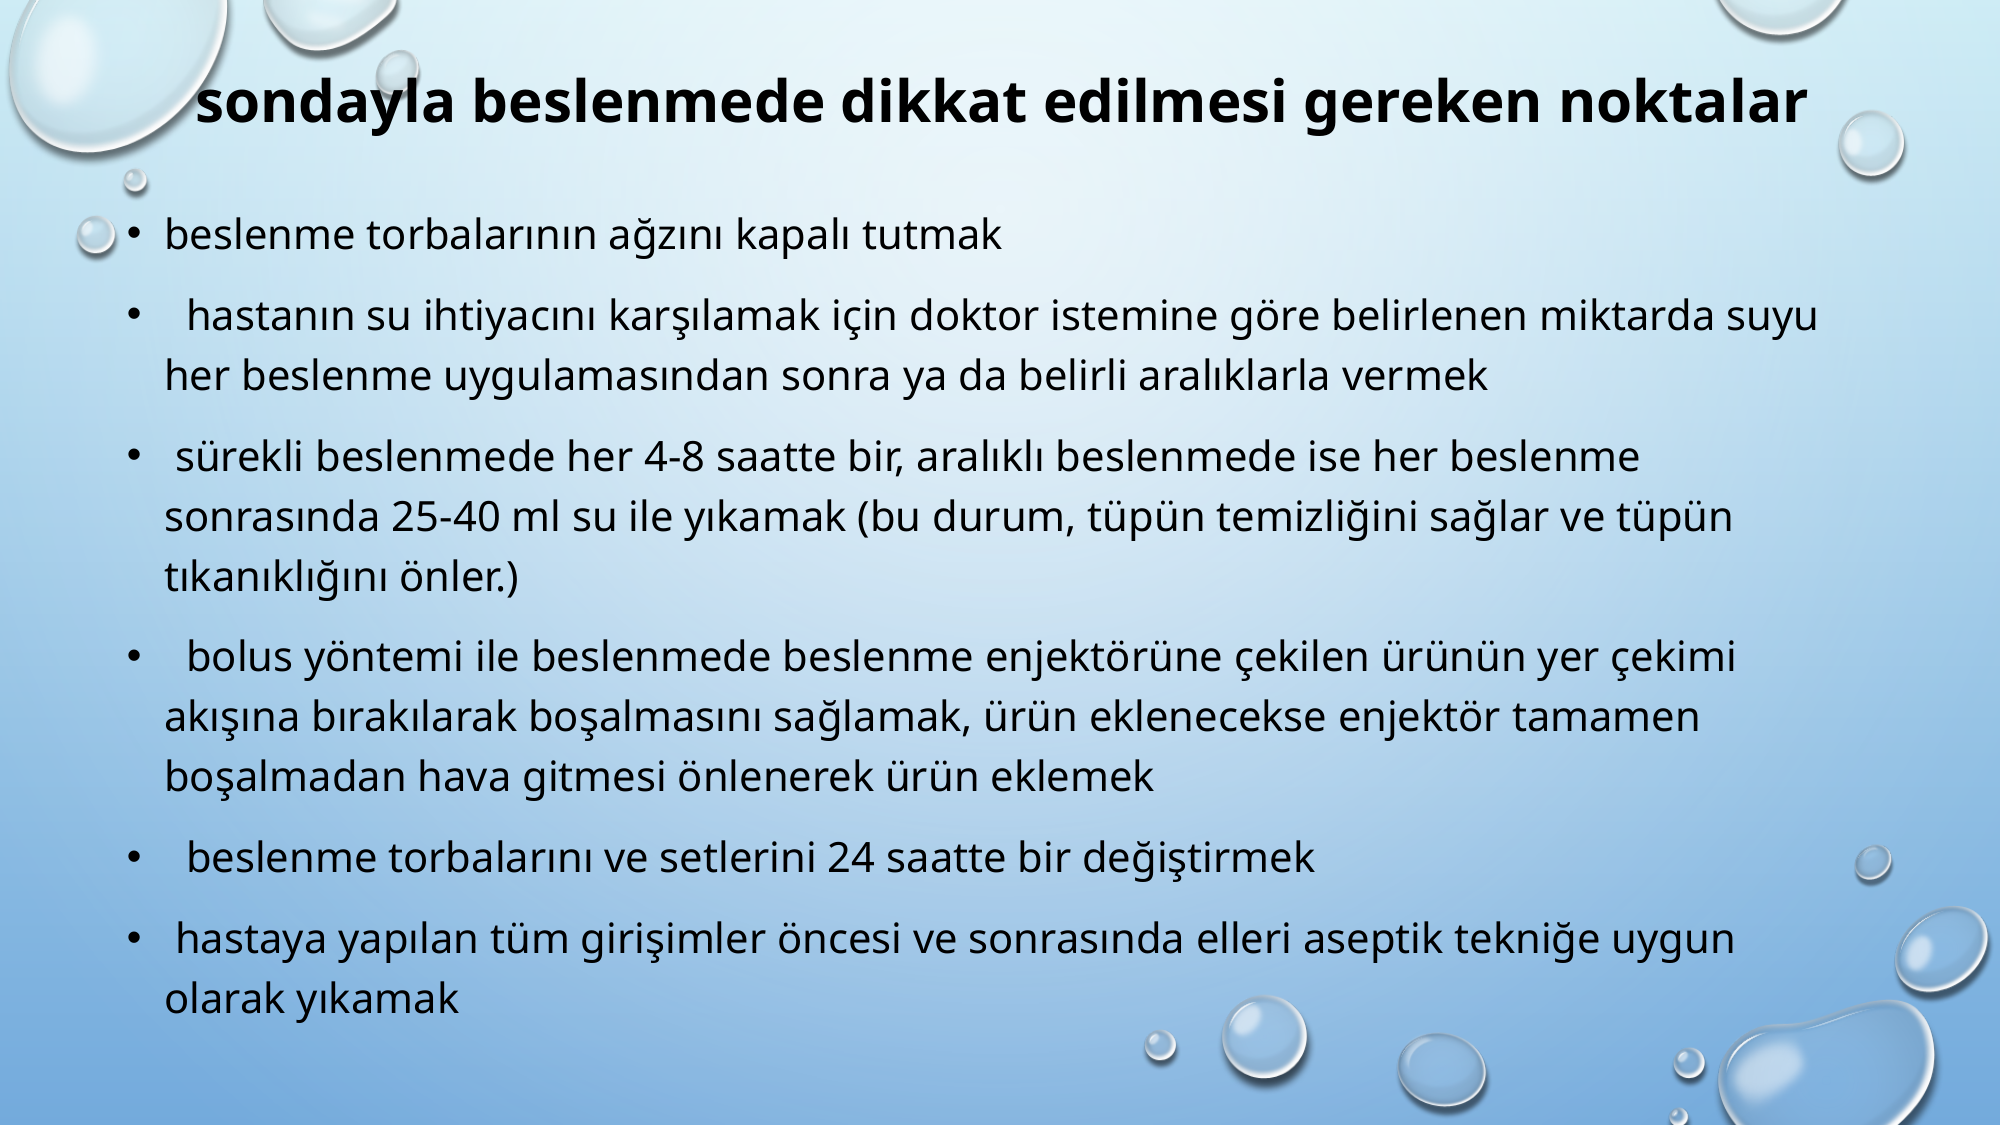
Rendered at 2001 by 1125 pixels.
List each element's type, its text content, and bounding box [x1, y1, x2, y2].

picture [0, 0, 2000, 1125]
title sondayla beslenmede dikkat edilmesi gereken noktalar [149, 0, 1851, 197]
list beslenme torbalarının ağzını kapalı tutmak hastanın su ihtiyacını karşılamak için doktor istemine göre belirlenen miktarda suyu her beslenme uygulamasından sonra ya da belirli aralıklarla vermek sürekli beslenmede her 4-8 saatte bir, aralıklı beslenmede ise her beslenme sonrasında 25-40 ml su ile yıkamak (bu durum, tüpün temizliğini sağlar ve tüpün tıkanıklığını önler.) bolus yöntemi ile beslenmede beslenme enjektörüne çekilen ürünün yer çekimi akışına bırakılarak boşalmasını sağlamak, ürün eklenecekse enjektör tamamen boşalmadan hava gitmesi önlenerek ürün eklemek beslenme torbalarını ve setlerini 24 saatte bir değiştirmek hastaya yapılan tüm girişimler öncesi ve sonrasında elleri aseptik tekniğe uygun olarak yıkamak [111, 190, 1850, 1029]
